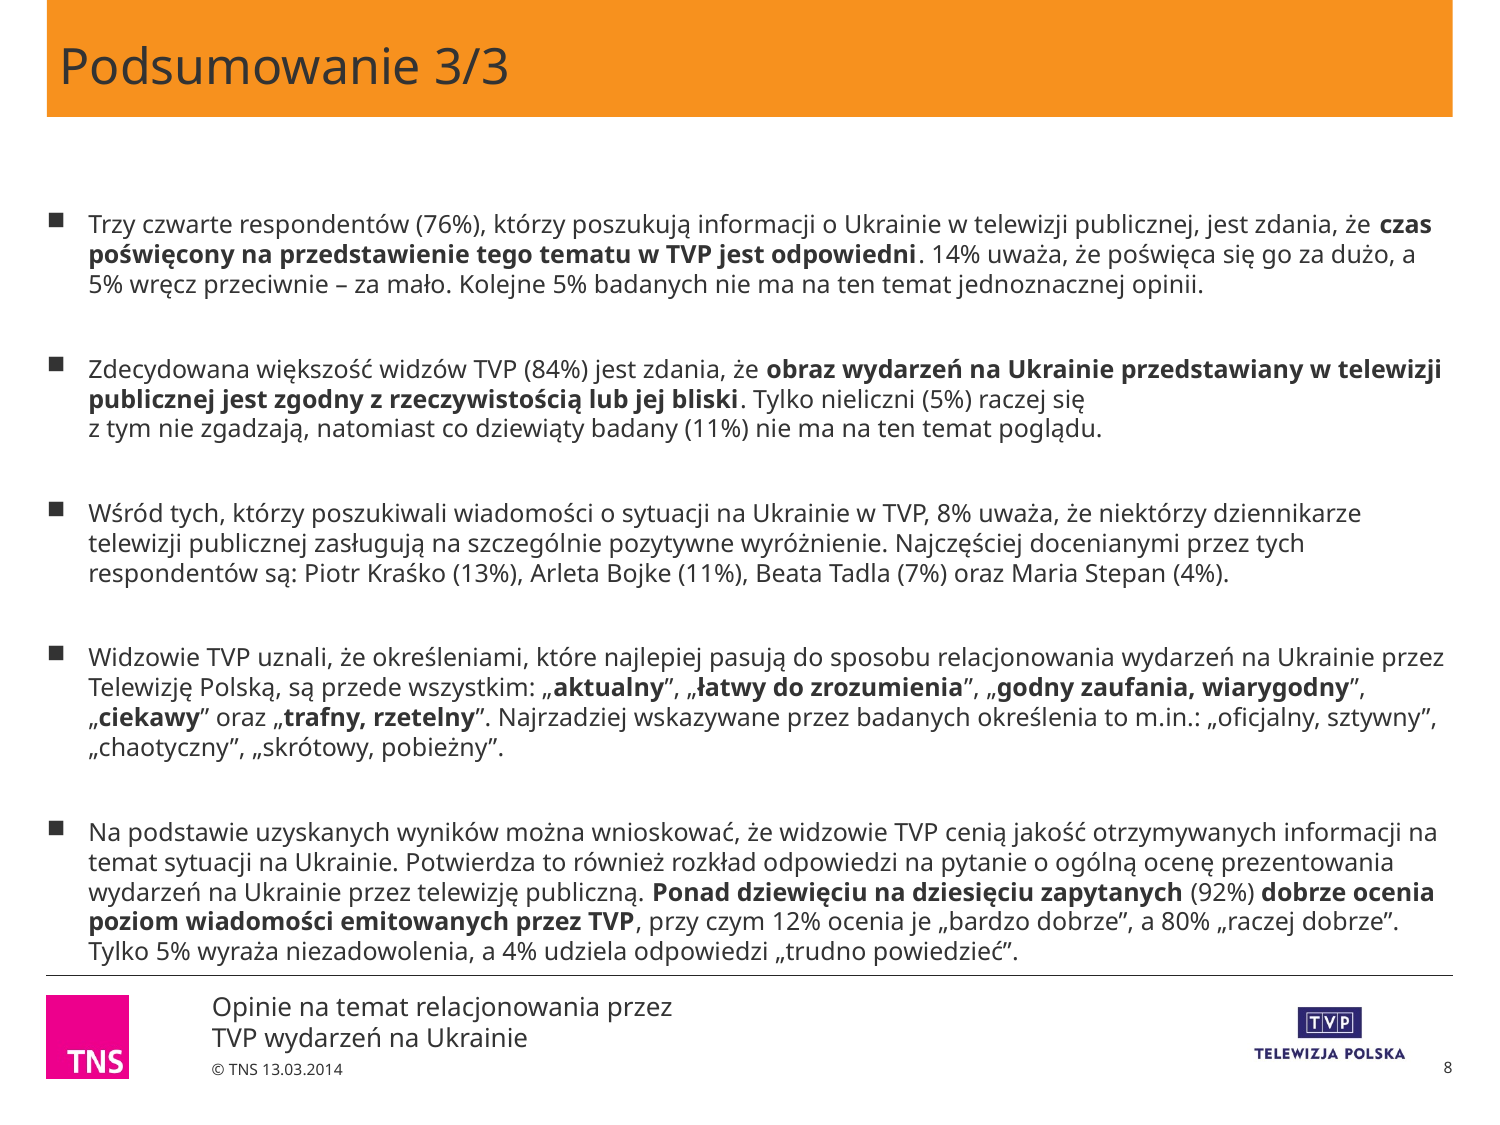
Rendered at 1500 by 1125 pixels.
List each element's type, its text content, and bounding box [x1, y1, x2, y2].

title Podsumowanie 3/3 [46, 0, 1453, 117]
list Trzy czwarte respondentów (76%), którzy poszukują informacji o Ukrainie w telewizji publicznej, jest zdania, że czas poświęcony na przedstawienie tego tematu w TVP jest odpowiedni. 14% uważa, że poświęca się go za dużo, a 5% wręcz przeciwnie – za mało. Kolejne 5% badanych nie ma na ten temat jednoznacznej opinii. Zdecydowana większość widzów TVP (84%) jest zdania, że obraz wydarzeń na Ukrainie przedstawiany w telewizji publicznej jest zgodny z rzeczywistością lub jej bliski. Tylko nieliczni (5%) raczej się z tym nie zgadzają, natomiast co dziewiąty badany (11%) nie ma na ten temat poglądu. Wśród tych, którzy poszukiwali wiadomości o sytuacji na Ukrainie w TVP, 8% uważa, że niektórzy dziennikarze telewizji publicznej zasługują na szczególnie pozytywne wyróżnienie. Najczęściej docenianymi przez tych respondentów są: Piotr Kraśko (13%), Arleta Bojke (11%), Beata Tadla (7%) oraz Maria Stepan (4%). Widzowie TVP uznali, że określeniami, które najlepiej pasują do sposobu relacjonowania wydarzeń na Ukrainie przez Telewizję Polską, są przede wszystkim: „aktualny”, „łatwy do zrozumienia”, „godny zaufania, wiarygodny”, „ciekawy” oraz „trafny, rzetelny”. Najrzadziej wskazywane przez badanych określenia to m.in.: „oficjalny, sztywny”, „chaotyczny”, „skrótowy, pobieżny”. Na podstawie uzyskanych wyników można wnioskować, że widzowie TVP cenią jakość otrzymywanych informacji na temat sytuacji na Ukrainie. Potwierdza to również rozkład odpowiedzi na pytanie o ogólną ocenę prezentowania wydarzeń na Ukrainie przez telewizję publiczną. Ponad dziewięciu na dziesięciu zapytanych (92%) dobrze ocenia poziom wiadomości emitowanych przez TVP, przy czym 12% ocenia je „bardzo dobrze”, a 80% „raczej dobrze”. Tylko 5% wyraża niezadowolenia, a 4% udziela odpowiedzi „trudno powiedzieć”. [46, 173, 1453, 975]
picture [46, 995, 129, 1079]
picture [1247, 996, 1413, 1077]
slide_number 8 [1369, 1037, 1453, 1079]
